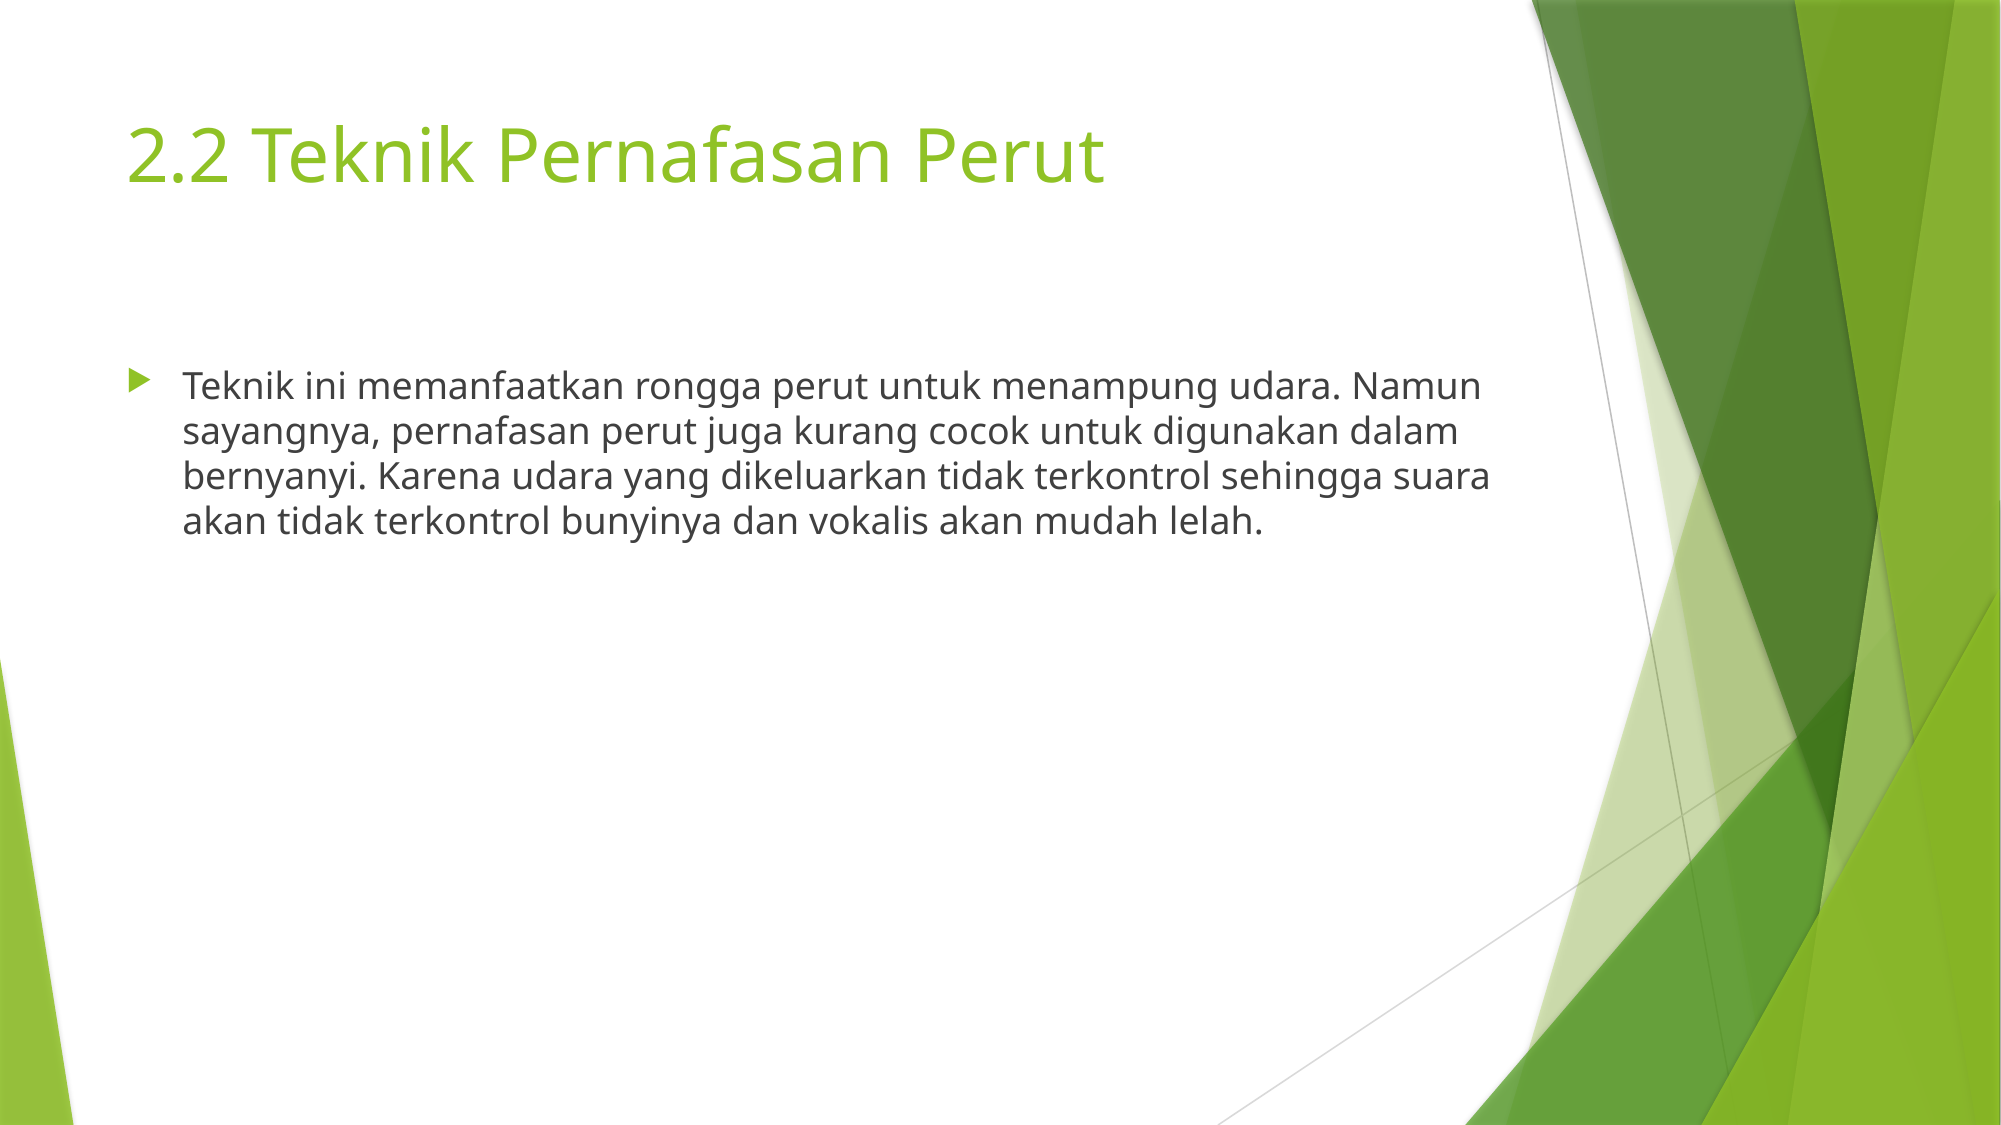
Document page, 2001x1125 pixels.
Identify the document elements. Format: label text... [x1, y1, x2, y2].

list Teknik ini memanfaatkan rongga perut untuk menampung udara. Namun sayangnya, pernafasan perut juga kurang cocok untuk digunakan dalam bernyanyi. Karena udara yang dikeluarkan tidak terkontrol sehingga suara akan tidak terkontrol bunyinya dan vokalis akan mudah lelah. [111, 354, 1522, 992]
title 2.2 Teknik Pernafasan Perut [111, 99, 1522, 317]
